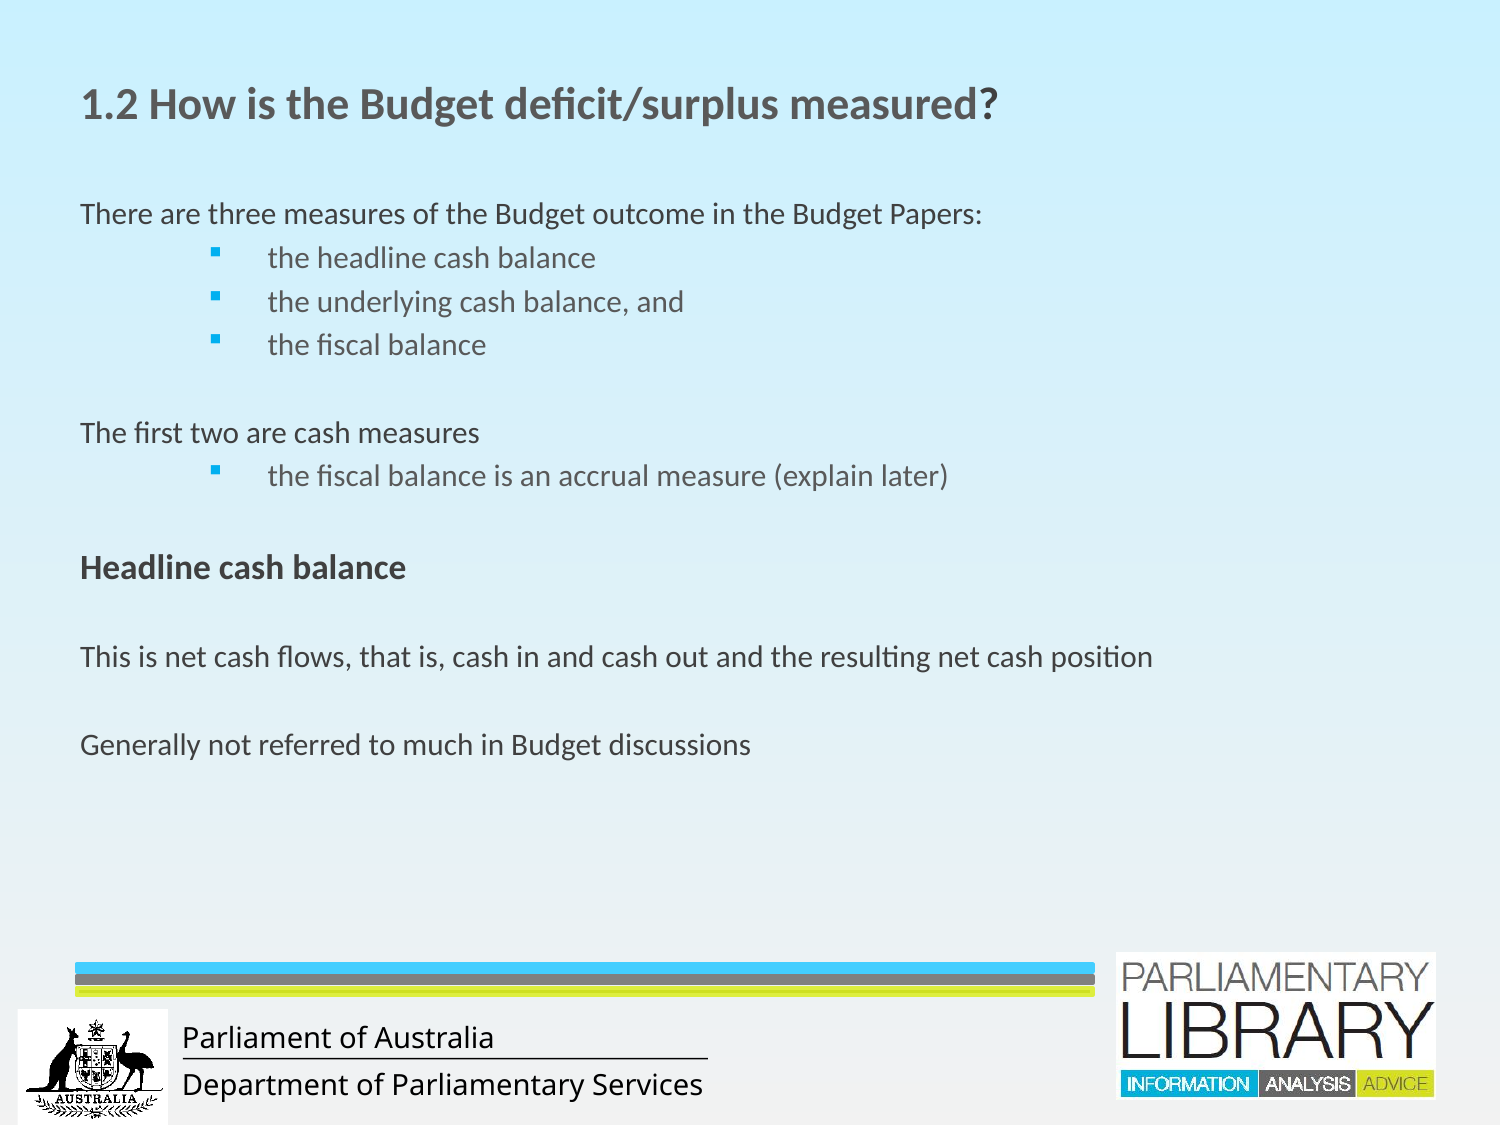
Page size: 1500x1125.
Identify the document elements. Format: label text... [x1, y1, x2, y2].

picture [17, 1009, 168, 1125]
picture [1116, 952, 1436, 1100]
list 1.2 How is the Budget deficit/surplus measured? There are three measures of the Budget outcome in the Budget Papers: the headline cash balance the underlying cash balance, and the fiscal balance The first two are cash measures the fiscal balance is an accrual measure (explain later) Headline cash balance This is net cash flows, that is, cash in and cash out and the resulting net cash position Generally not referred to much in Budget discussions [64, 66, 1447, 941]
